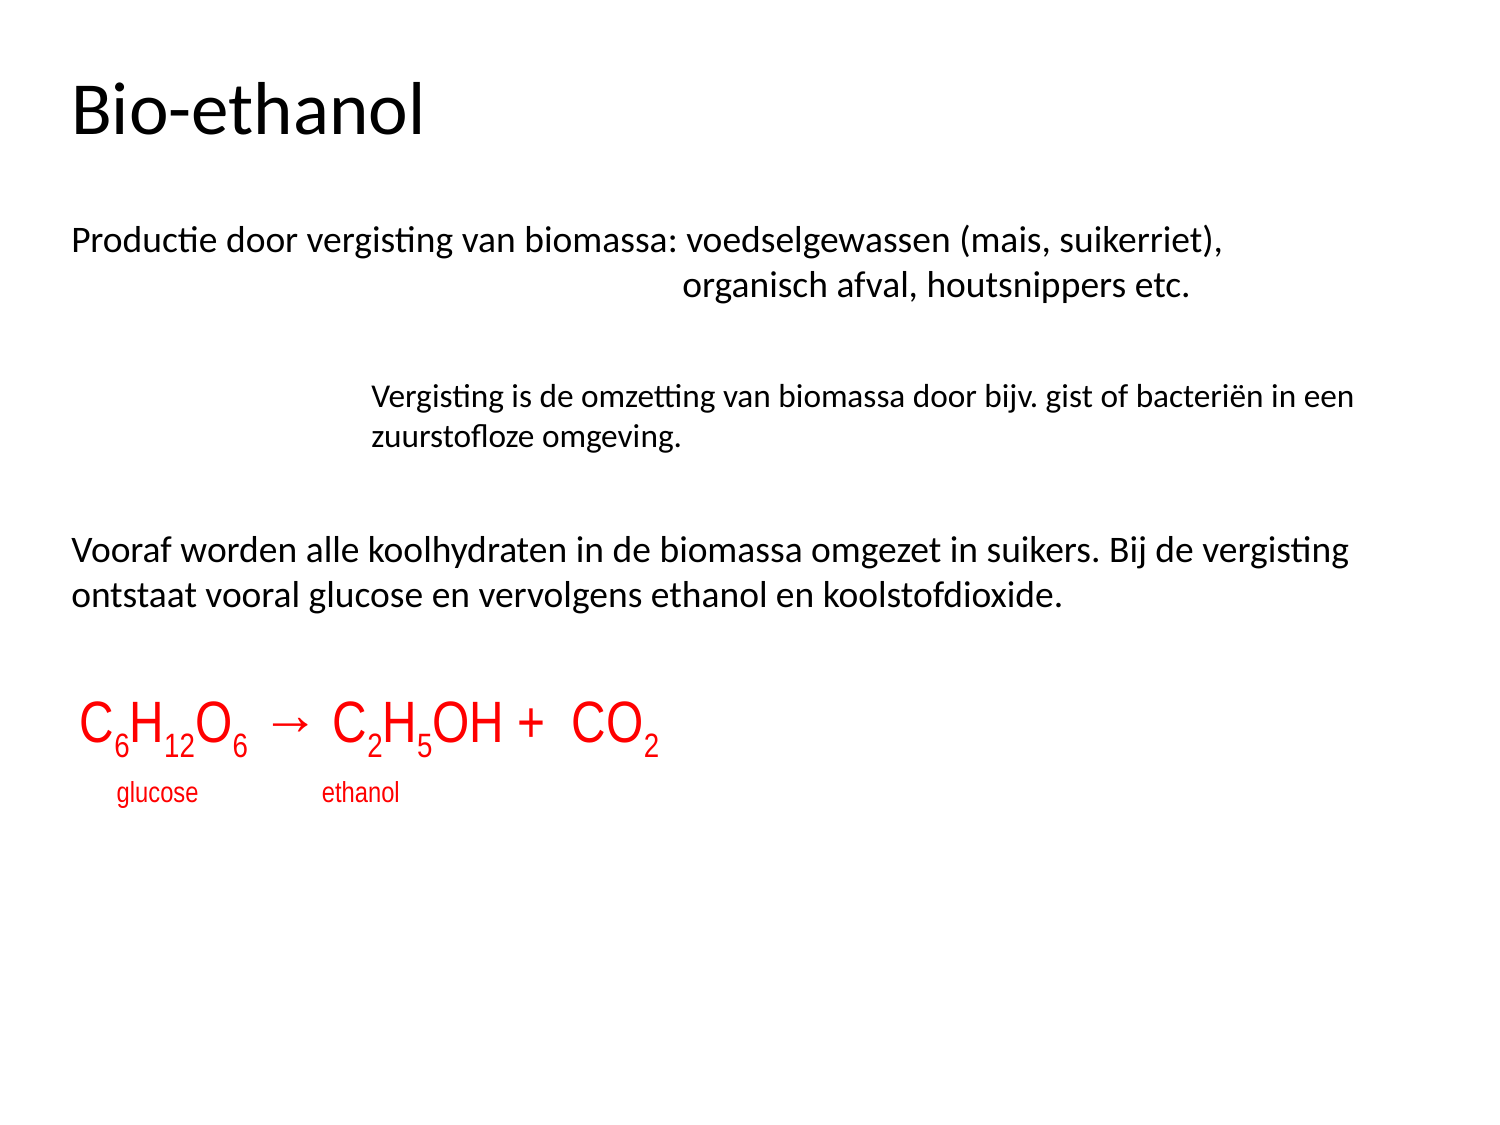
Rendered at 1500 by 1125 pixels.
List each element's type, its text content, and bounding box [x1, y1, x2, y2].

text_box Bio-ethanol Productie door vergisting van biomassa: voedselgewassen (mais, suikerriet), organisch afval, houtsnippers etc. Vergisting is de omzetting van biomassa door bijv. gist of bacteriën in een zuurstofloze omgeving. Vooraf worden alle koolhydraten in de biomassa omgezet in suikers. Bij de vergisting ontstaat vooral glucose en vervolgens ethanol en koolstofdioxide. C6H12O6 → C2H5OH + CO2 glucose ethanol [56, 52, 1476, 976]
